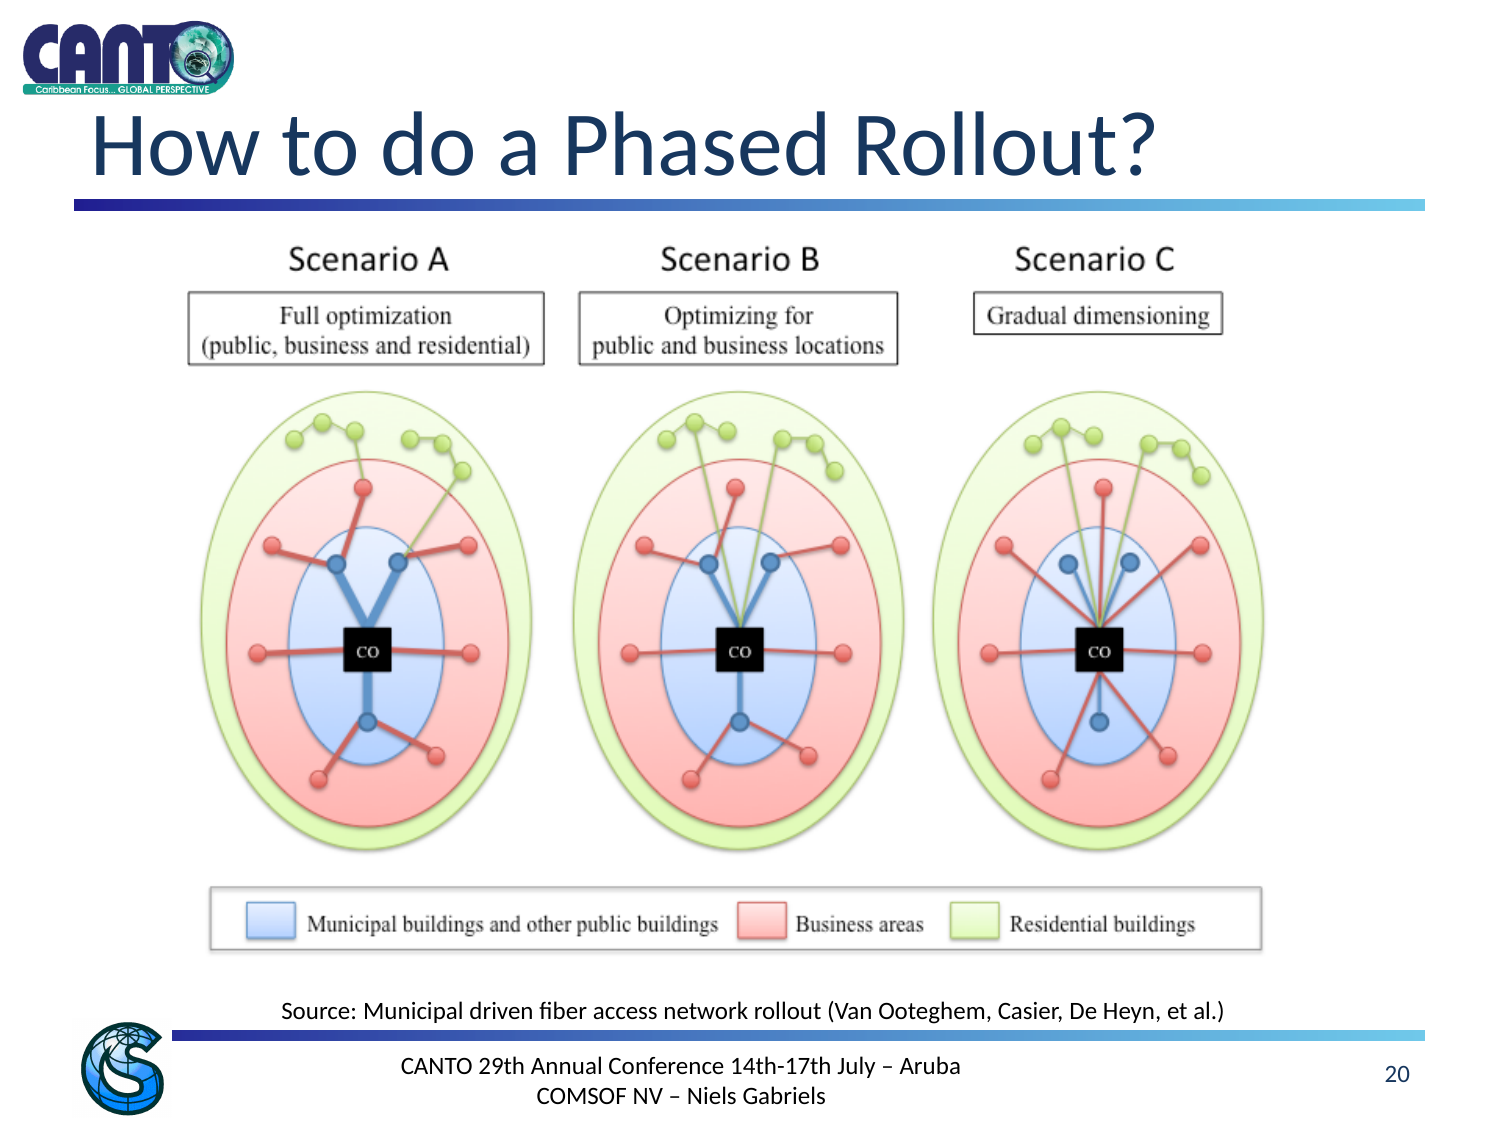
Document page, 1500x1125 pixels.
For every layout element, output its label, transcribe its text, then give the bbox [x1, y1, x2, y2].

slide_number 20 [1351, 1042, 1425, 1103]
title How to do a Phased Rollout? [75, 45, 1425, 233]
picture [0, 0, 264, 138]
text_box Source: Municipal driven fiber access network rollout (Van Ooteghem, Casier, De Heyn, et al.) [266, 1002, 1242, 1033]
picture [187, 224, 1269, 993]
picture [72, 1018, 172, 1118]
